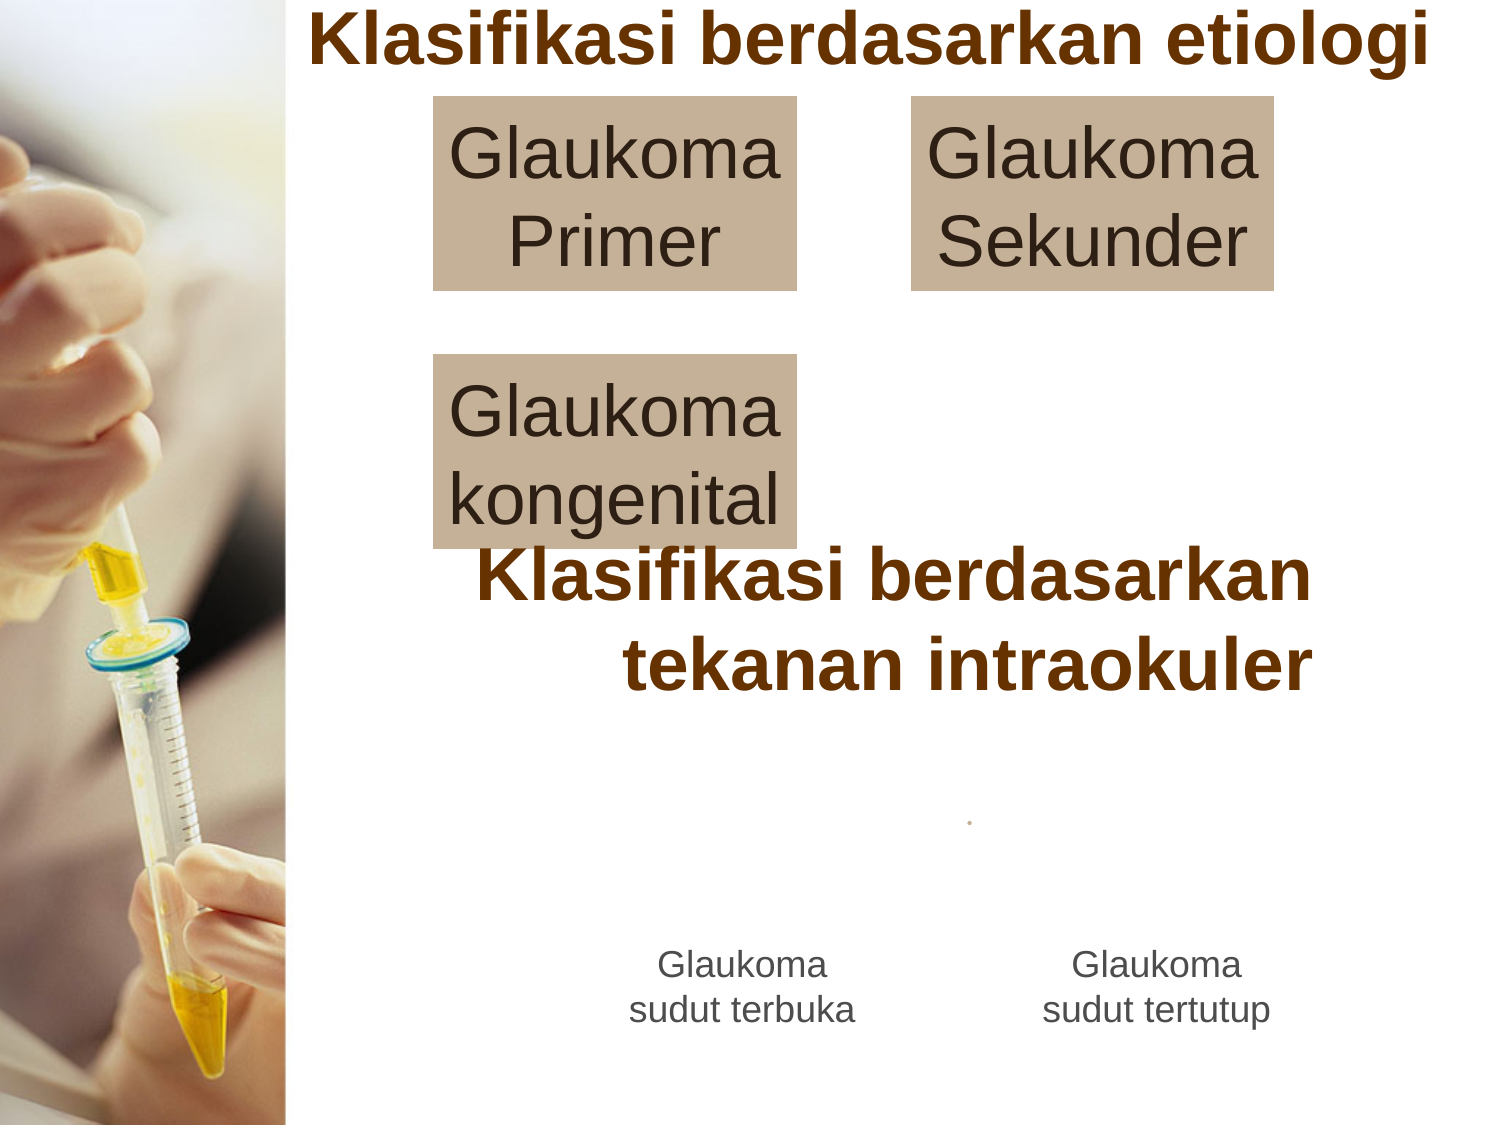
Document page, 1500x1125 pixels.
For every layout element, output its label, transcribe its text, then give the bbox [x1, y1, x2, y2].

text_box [466, 615, 1358, 1125]
title Klasifikasi berdasarkan etiologi [283, 0, 1448, 72]
text_box Klasifikasi berdasarkan tekanan intraokuler [159, 562, 1329, 669]
picture [0, 0, 1500, 1125]
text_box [430, 93, 1277, 520]
